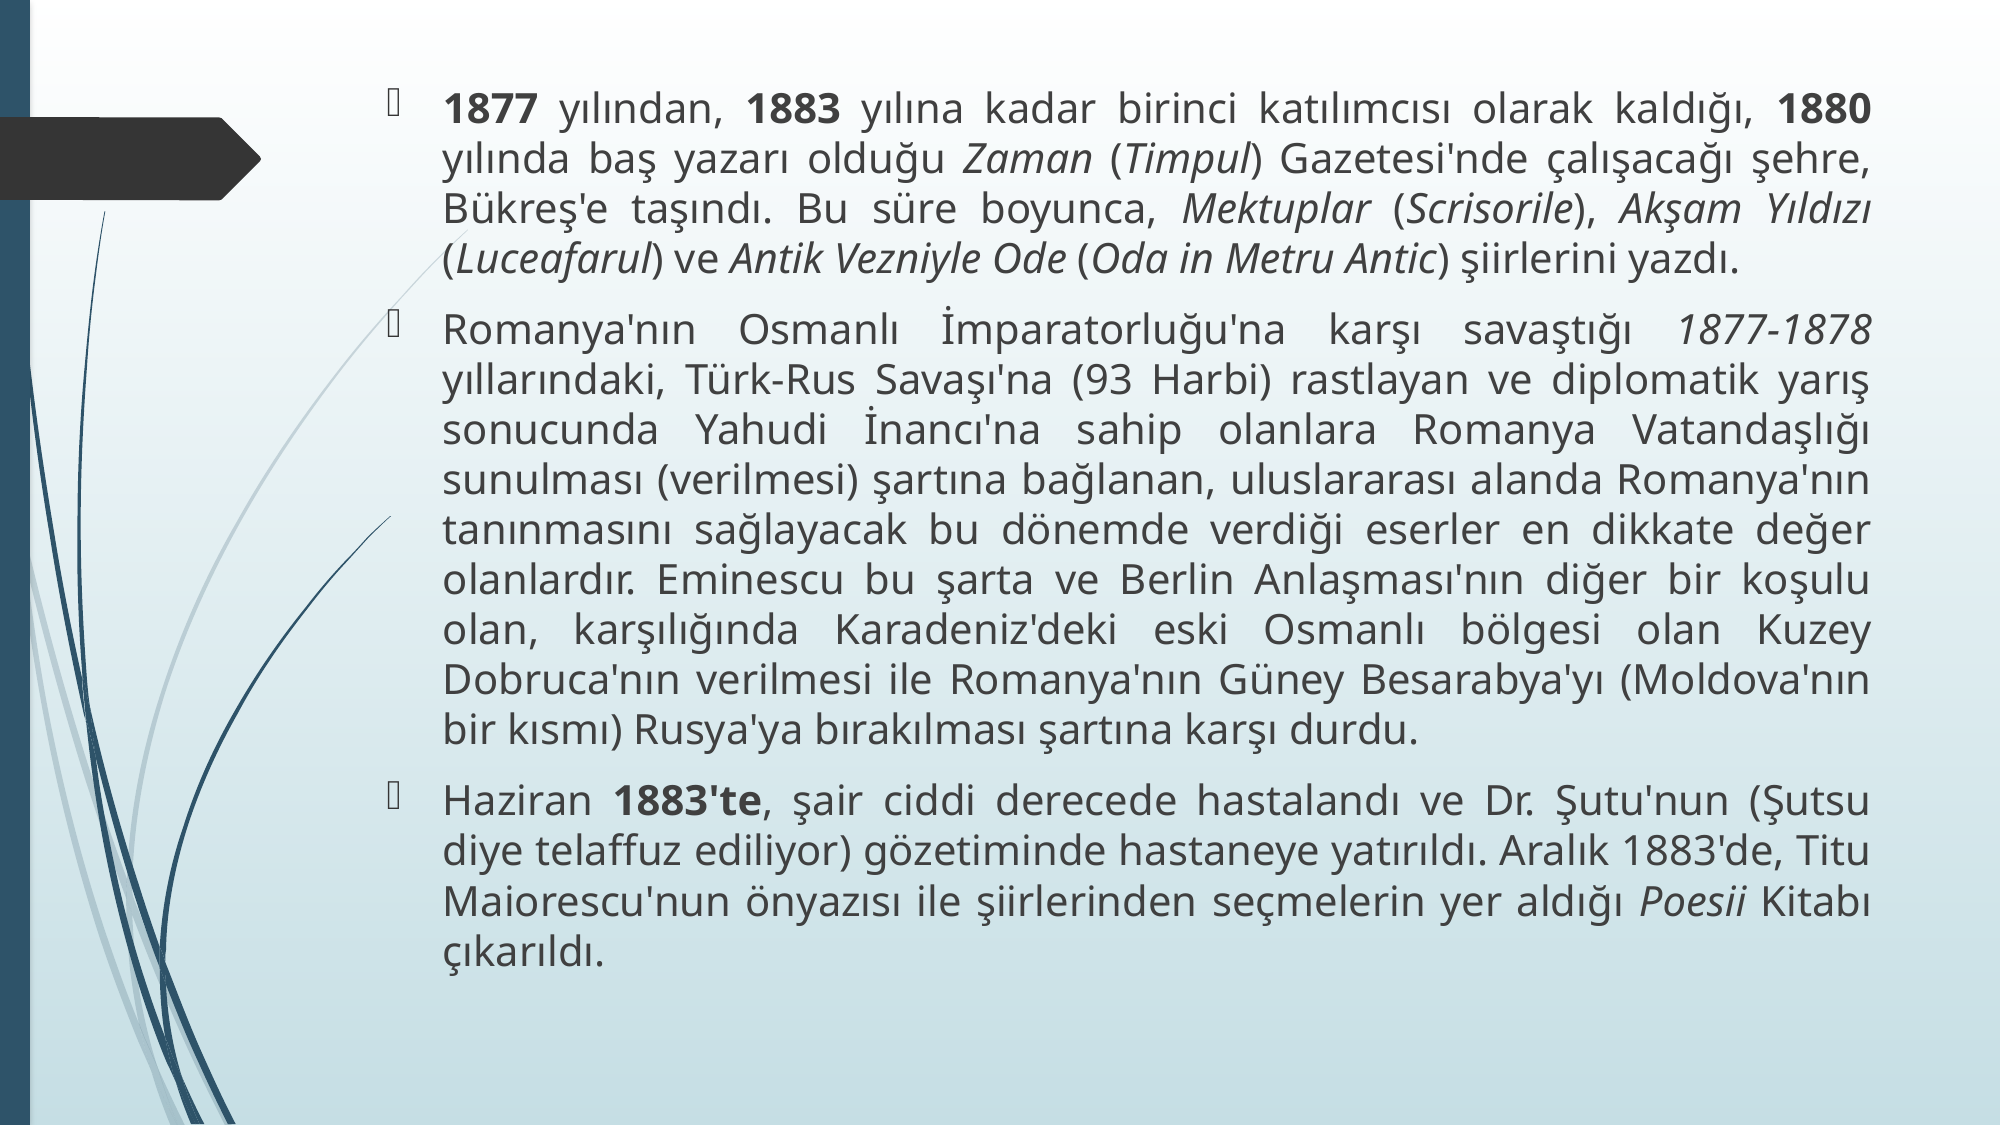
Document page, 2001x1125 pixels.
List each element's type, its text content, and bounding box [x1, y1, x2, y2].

list 1877 yılından, 1883 yılına kadar birinci katılımcısı olarak kaldığı, 1880 yılında baş yazarı olduğu Zaman (Timpul) Gazetesi'nde çalışacağı şehre, Bükreş'e taşındı. Bu süre boyunca, Mektuplar (Scrisorile), Akşam Yıldızı (Luceafarul) ve Antik Vezniyle Ode (Oda in Metru Antic) şiirlerini yazdı. Romanya'nın Osmanlı İmparatorluğu'na karşı savaştığı 1877-1878 yıllarındaki, Türk-Rus Savaşı'na (93 Harbi) rastlayan ve diplomatik yarış sonucunda Yahudi İnancı'na sahip olanlara Romanya Vatandaşlığı sunulması (verilmesi) şartına bağlanan, uluslararası alanda Romanya'nın tanınmasını sağlayacak bu dönemde verdiği eserler en dikkate değer olanlardır. Eminescu bu şarta ve Berlin Anlaşması'nın diğer bir koşulu olan, karşılığında Karadeniz'deki eski Osmanlı bölgesi olan Kuzey Dobruca'nın verilmesi ile Romanya'nın Güney Besarabya'yı (Moldova'nın bir kısmı) Rusya'ya bırakılması şartına karşı durdu. Haziran 1883'te, şair ciddi derecede hastalandı ve Dr. Şutu'nun (Şutsu diye telaffuz ediliyor) gözetiminde hastaneye yatırıldı. Aralık 1883'de, Titu Maiorescu'nun önyazısı ile şiirlerinden seçmelerin yer aldığı Poesii Kitabı çıkarıldı. [371, 73, 1888, 1080]
